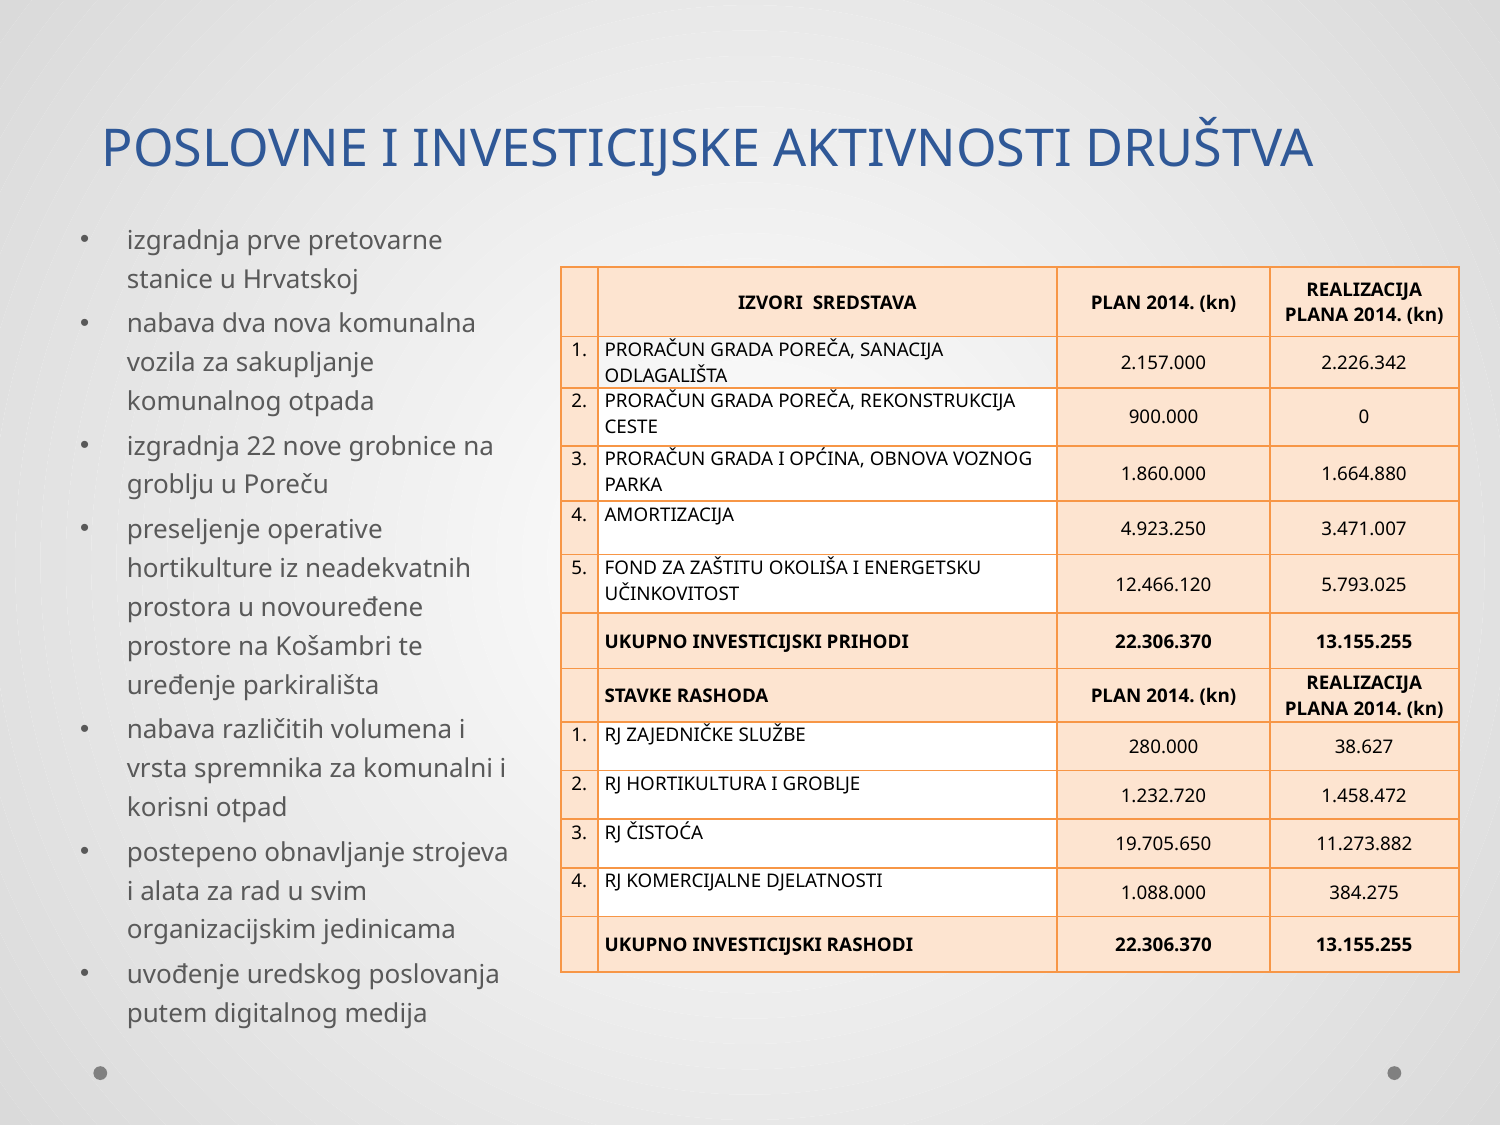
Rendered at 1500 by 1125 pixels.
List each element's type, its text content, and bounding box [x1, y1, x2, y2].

table_header REALIZACIJA PLANA 2014. (kn) [1271, 268, 1458, 336]
table_cell 4. [562, 869, 597, 916]
table_cell 1.088.000 [1058, 869, 1269, 916]
table_cell FOND ZA ZAŠTITU OKOLIŠA I ENERGETSKU UČINKOVITOST [599, 555, 1056, 612]
table_cell 13.155.255 [1271, 917, 1458, 971]
table_cell UKUPNO INVESTICIJSKI RASHODI [599, 917, 1056, 971]
table_cell STAVKE RASHODA [599, 669, 1056, 721]
table_cell 384.275 [1271, 869, 1458, 916]
table_cell 2. [562, 771, 597, 818]
table_cell 22.306.370 [1058, 917, 1269, 971]
table_cell [562, 669, 597, 721]
table_cell 5. [562, 555, 597, 612]
table_cell 2.157.000 [1058, 337, 1269, 387]
table_cell PRORAČUN GRADA I OPĆINA, OBNOVA VOZNOG PARKA [599, 447, 1056, 500]
title POSLOVNE I INVESTICIJSKE AKTIVNOSTI DRUŠTVA [75, 44, 1341, 185]
table_header IZVORI SREDSTAVA [599, 268, 1056, 336]
table_cell RJ ČISTOĆA [599, 820, 1056, 867]
table_cell PRORAČUN GRADA POREČA, SANACIJA ODLAGALIŠTA [599, 337, 1056, 387]
table_cell 900.000 [1058, 389, 1269, 445]
table_header [562, 268, 597, 336]
table_cell 38.627 [1271, 723, 1458, 770]
table_cell 1.664.880 [1271, 447, 1458, 500]
table_cell 2.226.342 [1271, 337, 1458, 387]
table_cell 4.923.250 [1058, 502, 1269, 554]
table_cell PRORAČUN GRADA POREČA, REKONSTRUKCIJA CESTE [599, 389, 1056, 445]
table_cell 22.306.370 [1058, 614, 1269, 668]
table_cell 1. [562, 723, 597, 770]
table_cell PLAN 2014. (kn) [1058, 669, 1269, 721]
table_cell 4. [562, 502, 597, 554]
table_cell 1.458.472 [1271, 771, 1458, 818]
table_cell 1.860.000 [1058, 447, 1269, 500]
table_cell AMORTIZACIJA [599, 502, 1056, 554]
table_cell 1.232.720 [1058, 771, 1269, 818]
table_cell REALIZACIJA PLANA 2014. (kn) [1271, 669, 1458, 721]
table_cell 11.273.882 [1271, 820, 1458, 867]
table_cell 3. [562, 447, 597, 500]
table_header PLAN 2014. (kn) [1058, 268, 1269, 336]
table_cell 280.000 [1058, 723, 1269, 770]
table_cell 0 [1271, 389, 1458, 445]
table_cell 19.705.650 [1058, 820, 1269, 867]
table_cell 1. [562, 337, 597, 387]
table_cell RJ HORTIKULTURA I GROBLJE [599, 771, 1056, 818]
table_cell 3.471.007 [1271, 502, 1458, 554]
list izgradnja prve pretovarne stanice u Hrvatskoj nabava dva nova komunalna vozila za sakupljanje komunalnog otpada izgradnja 22 nove grobnice na groblju u Poreču preseljenje operative hortikulture iz neadekvatnih prostora u novouređene prostore na Košambri te uređenje parkirališta nabava različitih volumena i vrsta spremnika za komunalni i korisni otpad postepeno obnavljanje strojeva i alata za rad u svim organizacijskim jedinicama uvođenje uredskog poslovanja putem digitalnog medija [64, 208, 526, 1071]
table_cell 5.793.025 [1271, 555, 1458, 612]
table_cell [562, 917, 597, 971]
table_cell UKUPNO INVESTICIJSKI PRIHODI [599, 614, 1056, 668]
table_cell 3. [562, 820, 597, 867]
table_cell 2. [562, 389, 597, 445]
table_cell RJ ZAJEDNIČKE SLUŽBE [599, 723, 1056, 770]
table_cell 13.155.255 [1271, 614, 1458, 668]
table_cell [562, 614, 597, 668]
table_cell RJ KOMERCIJALNE DJELATNOSTI [599, 869, 1056, 916]
table_cell 12.466.120 [1058, 555, 1269, 612]
